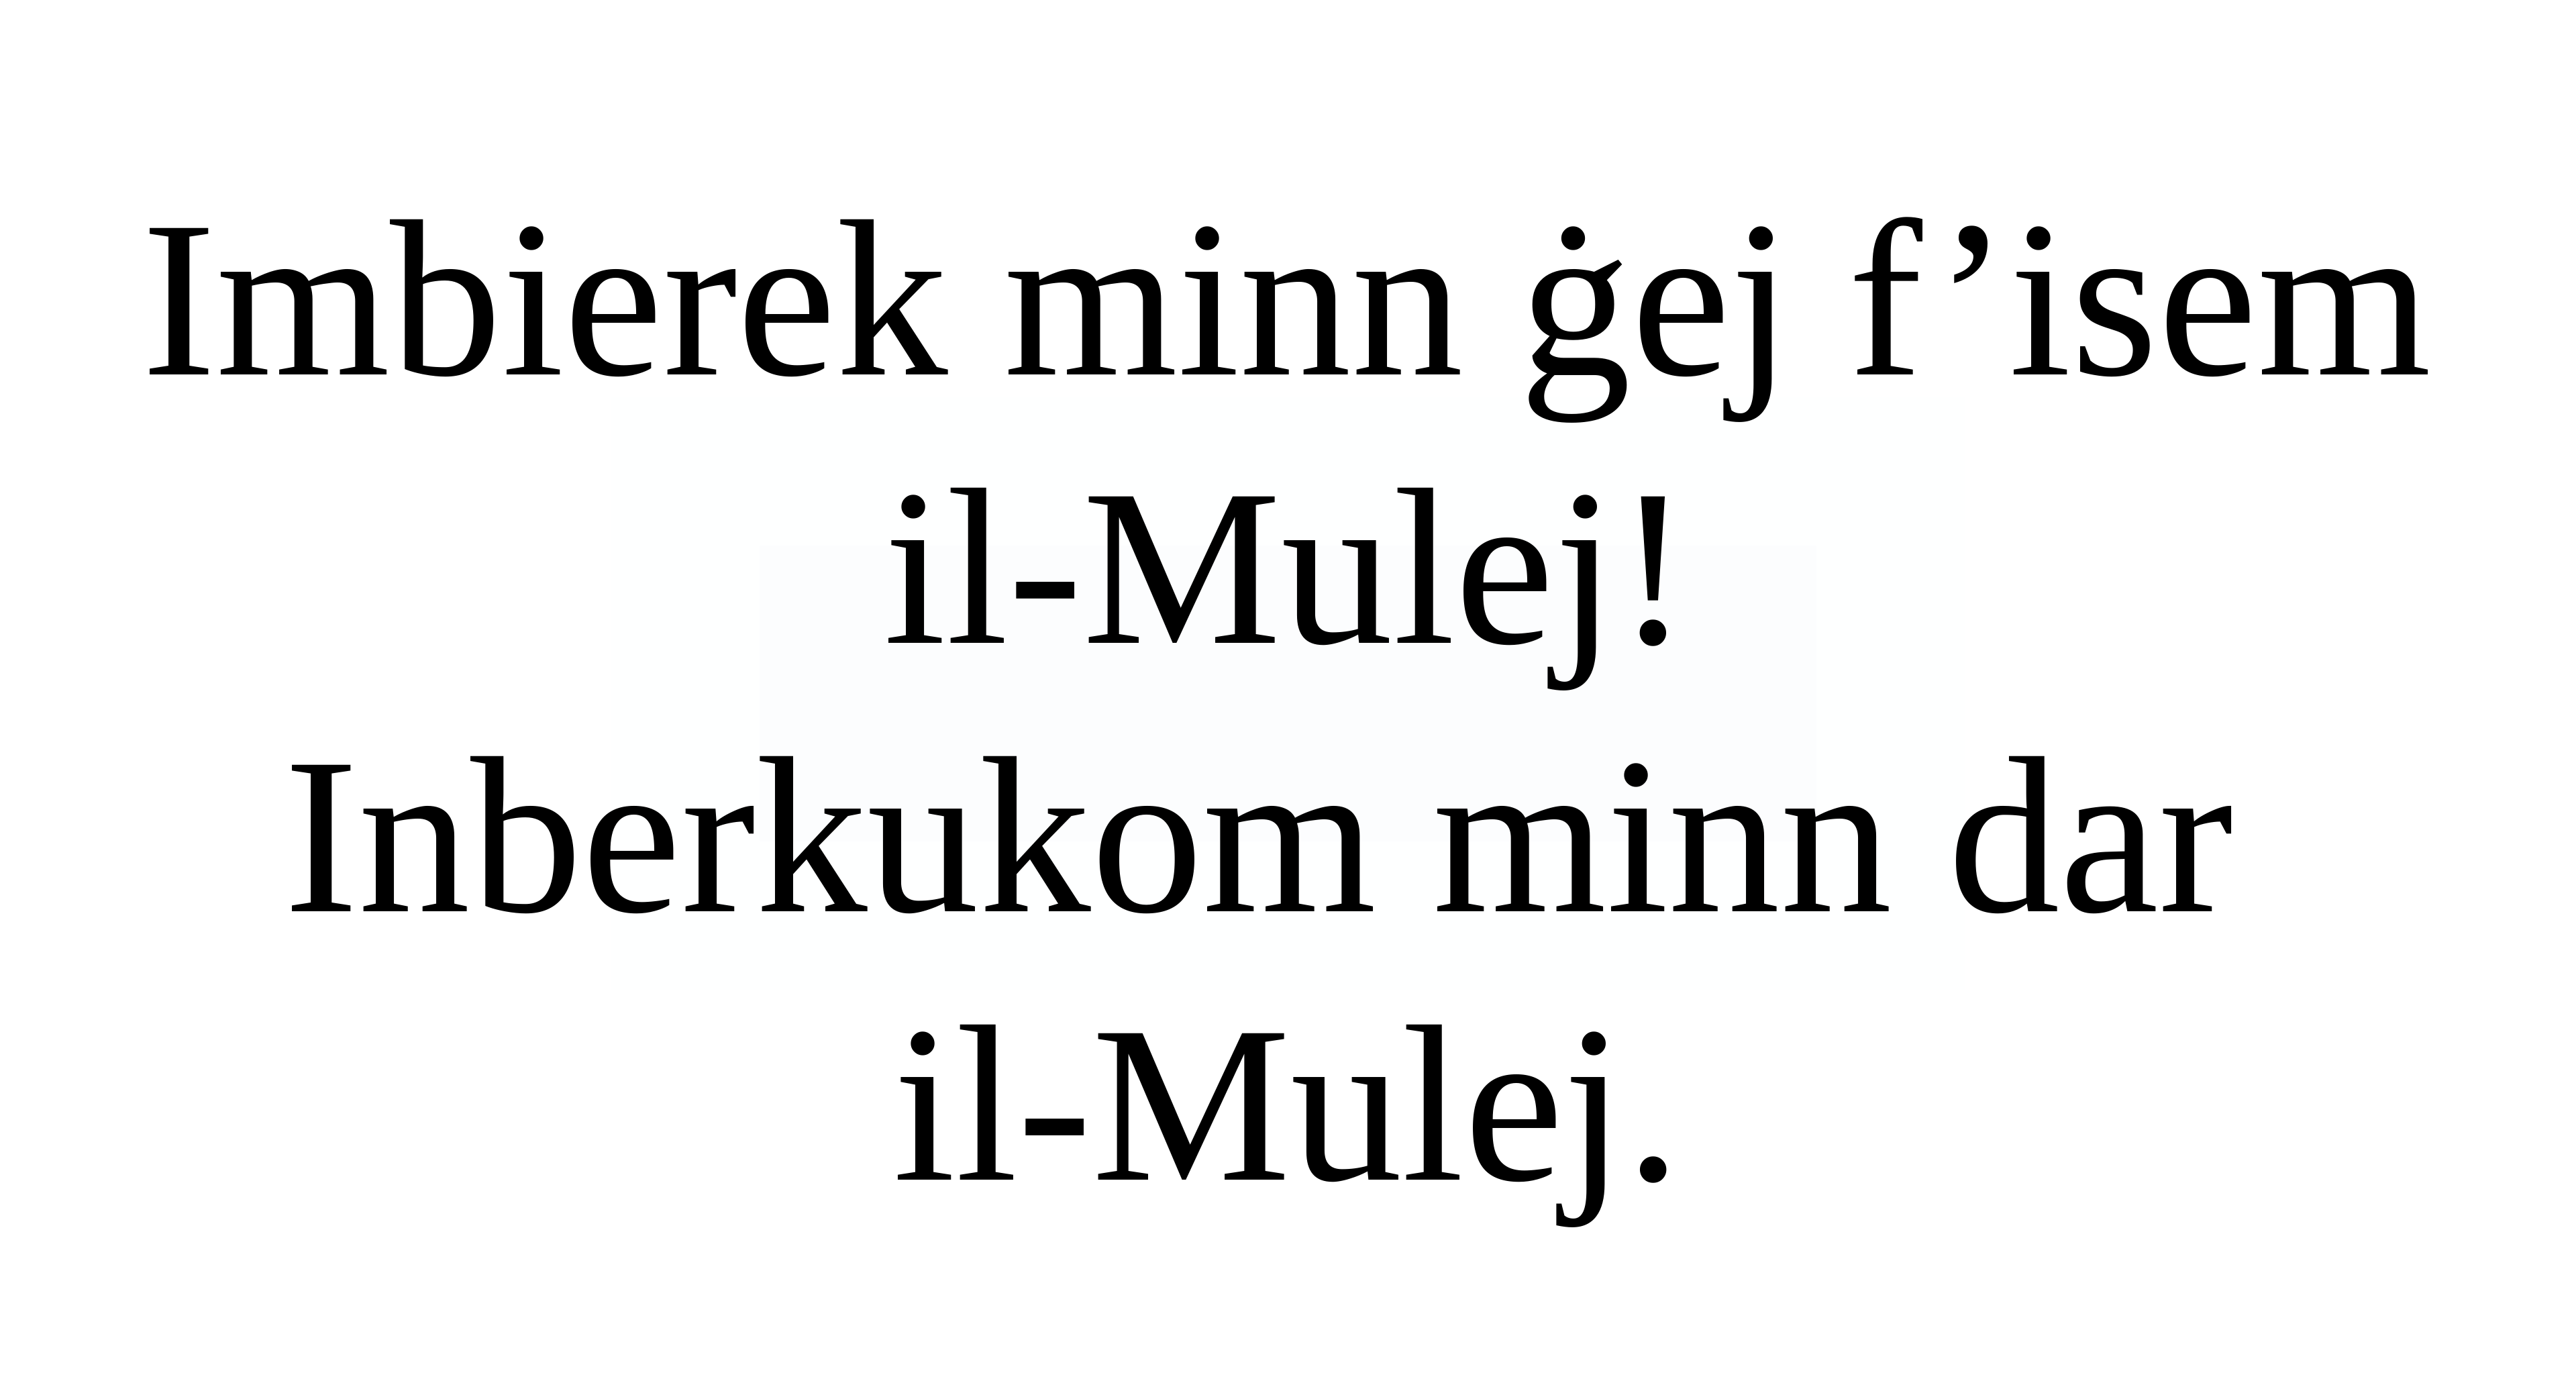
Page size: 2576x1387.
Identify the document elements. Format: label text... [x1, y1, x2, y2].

text_box Imbierek minn ġej f’isem il-Mulej! Inberkukom minn dar il-Mulej. [51, 140, 2524, 1236]
